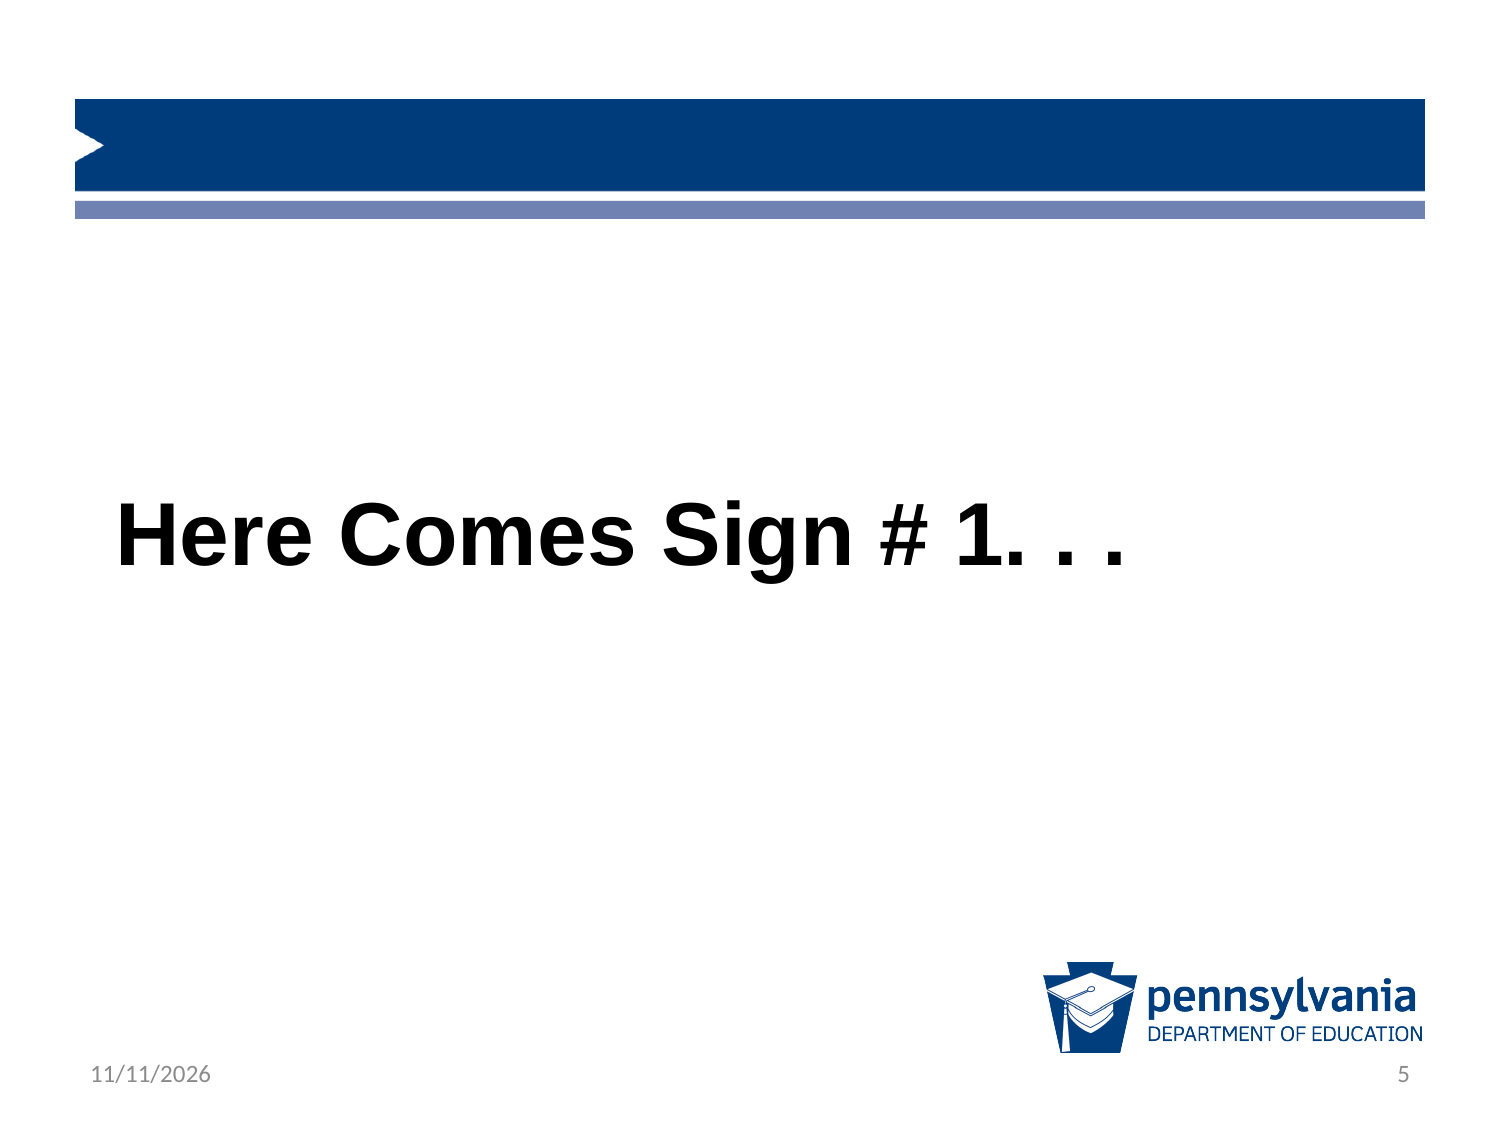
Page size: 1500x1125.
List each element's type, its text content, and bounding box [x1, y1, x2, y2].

slide_number 5 [1074, 1042, 1425, 1103]
picture [1043, 962, 1422, 1053]
title Here Comes Sign # 1. . . [75, 468, 1425, 657]
picture [75, 99, 1425, 219]
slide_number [75, 1042, 425, 1103]
